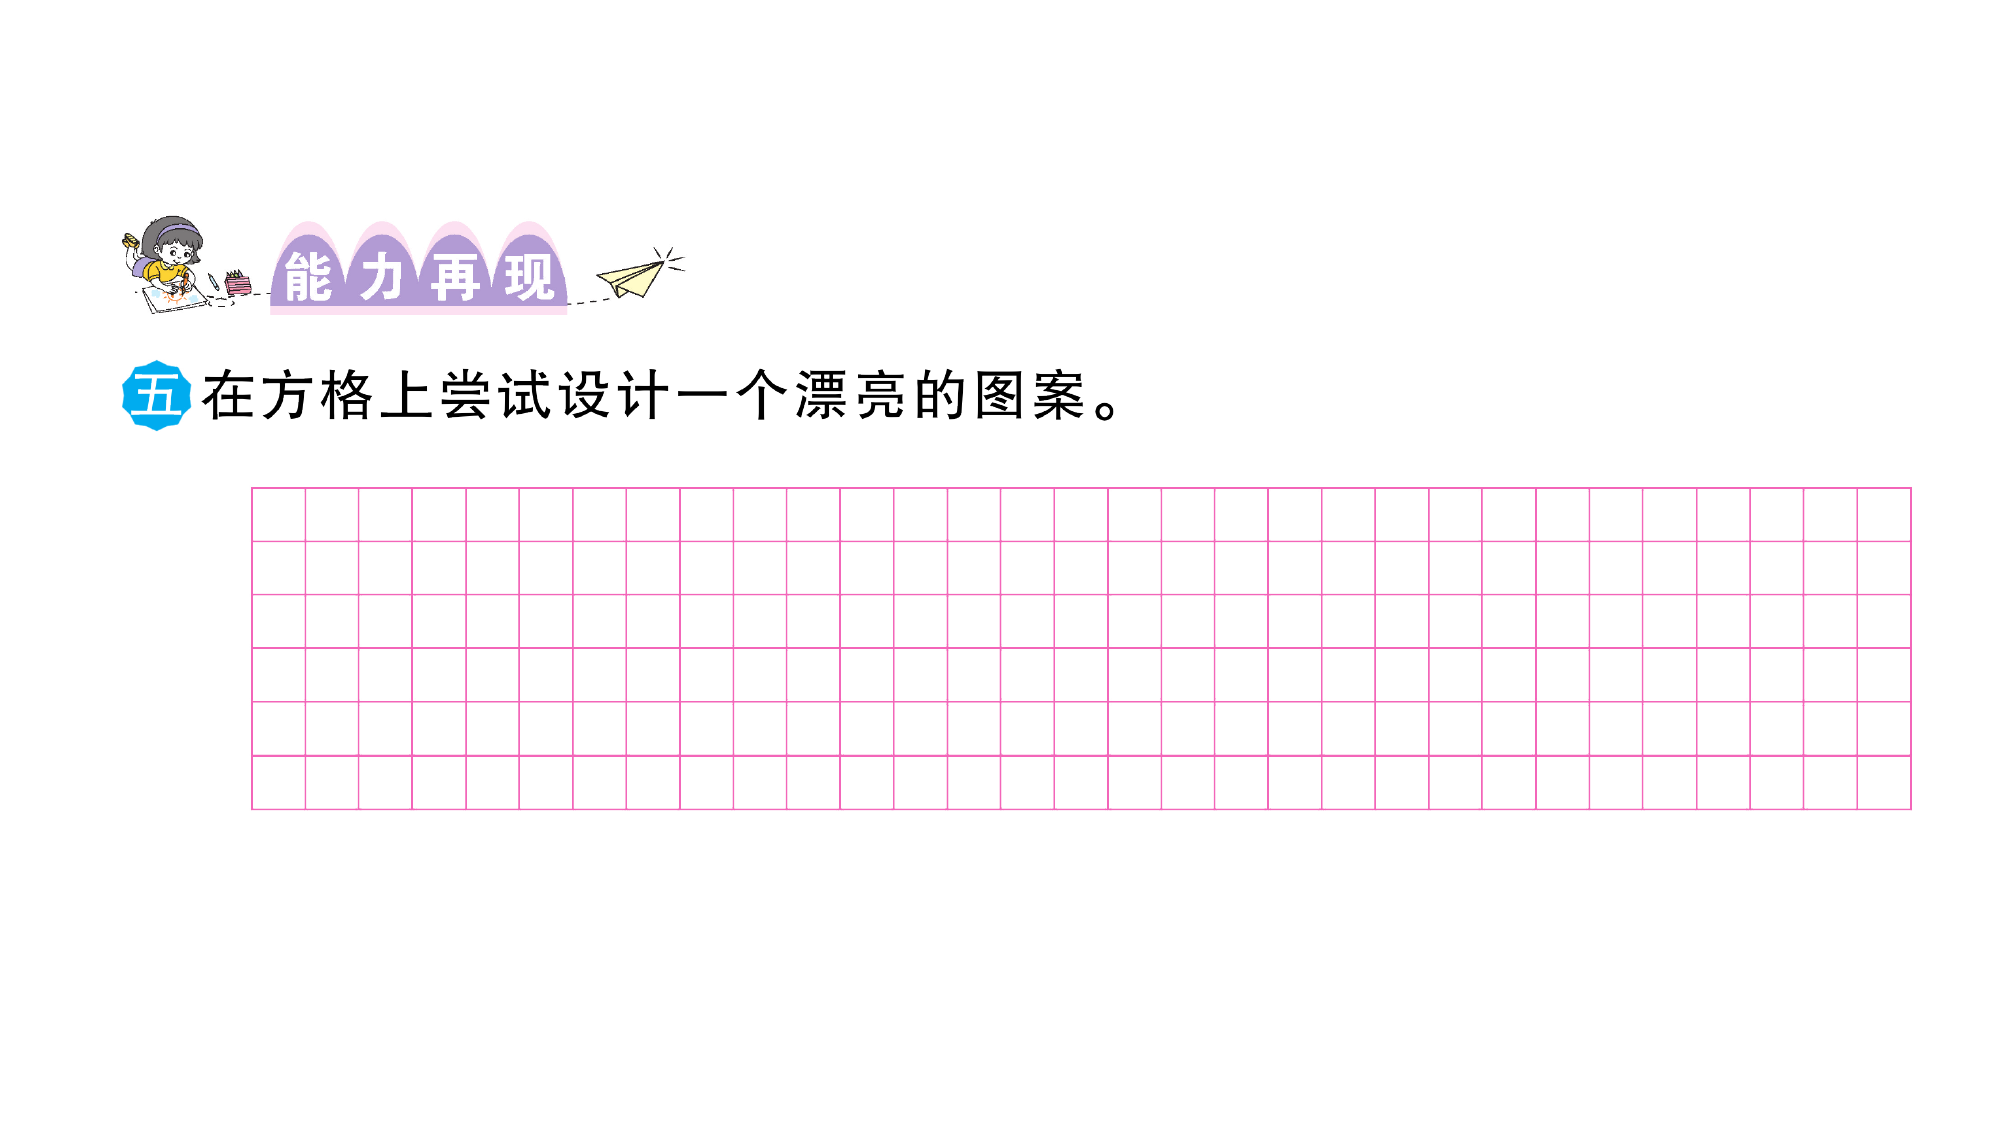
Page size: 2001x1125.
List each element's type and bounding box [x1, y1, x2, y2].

picture [118, 177, 2000, 825]
